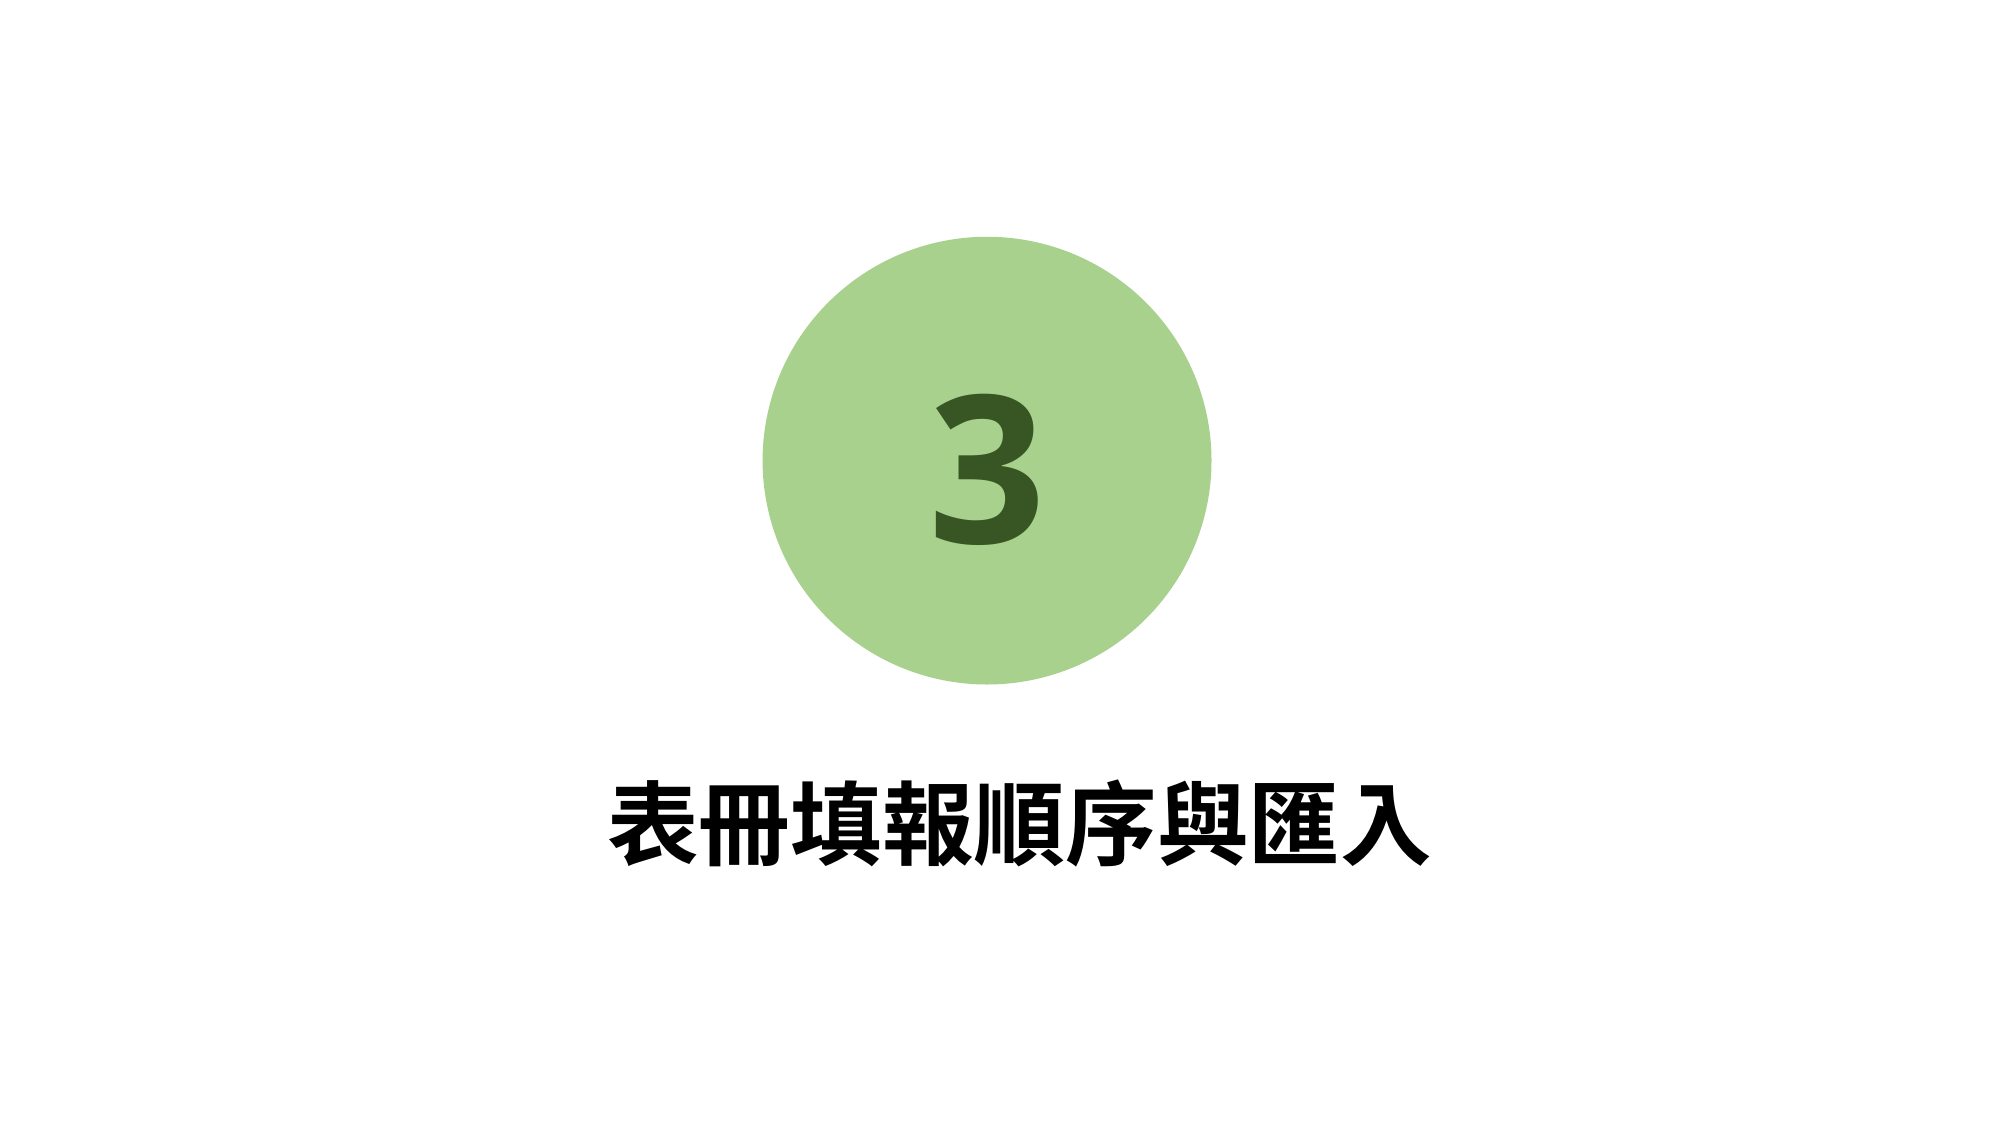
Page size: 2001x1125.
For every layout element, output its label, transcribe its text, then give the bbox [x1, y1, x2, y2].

text_box 3 [761, 235, 1213, 686]
text_box 表冊填報順序與匯入 [441, 759, 1599, 885]
